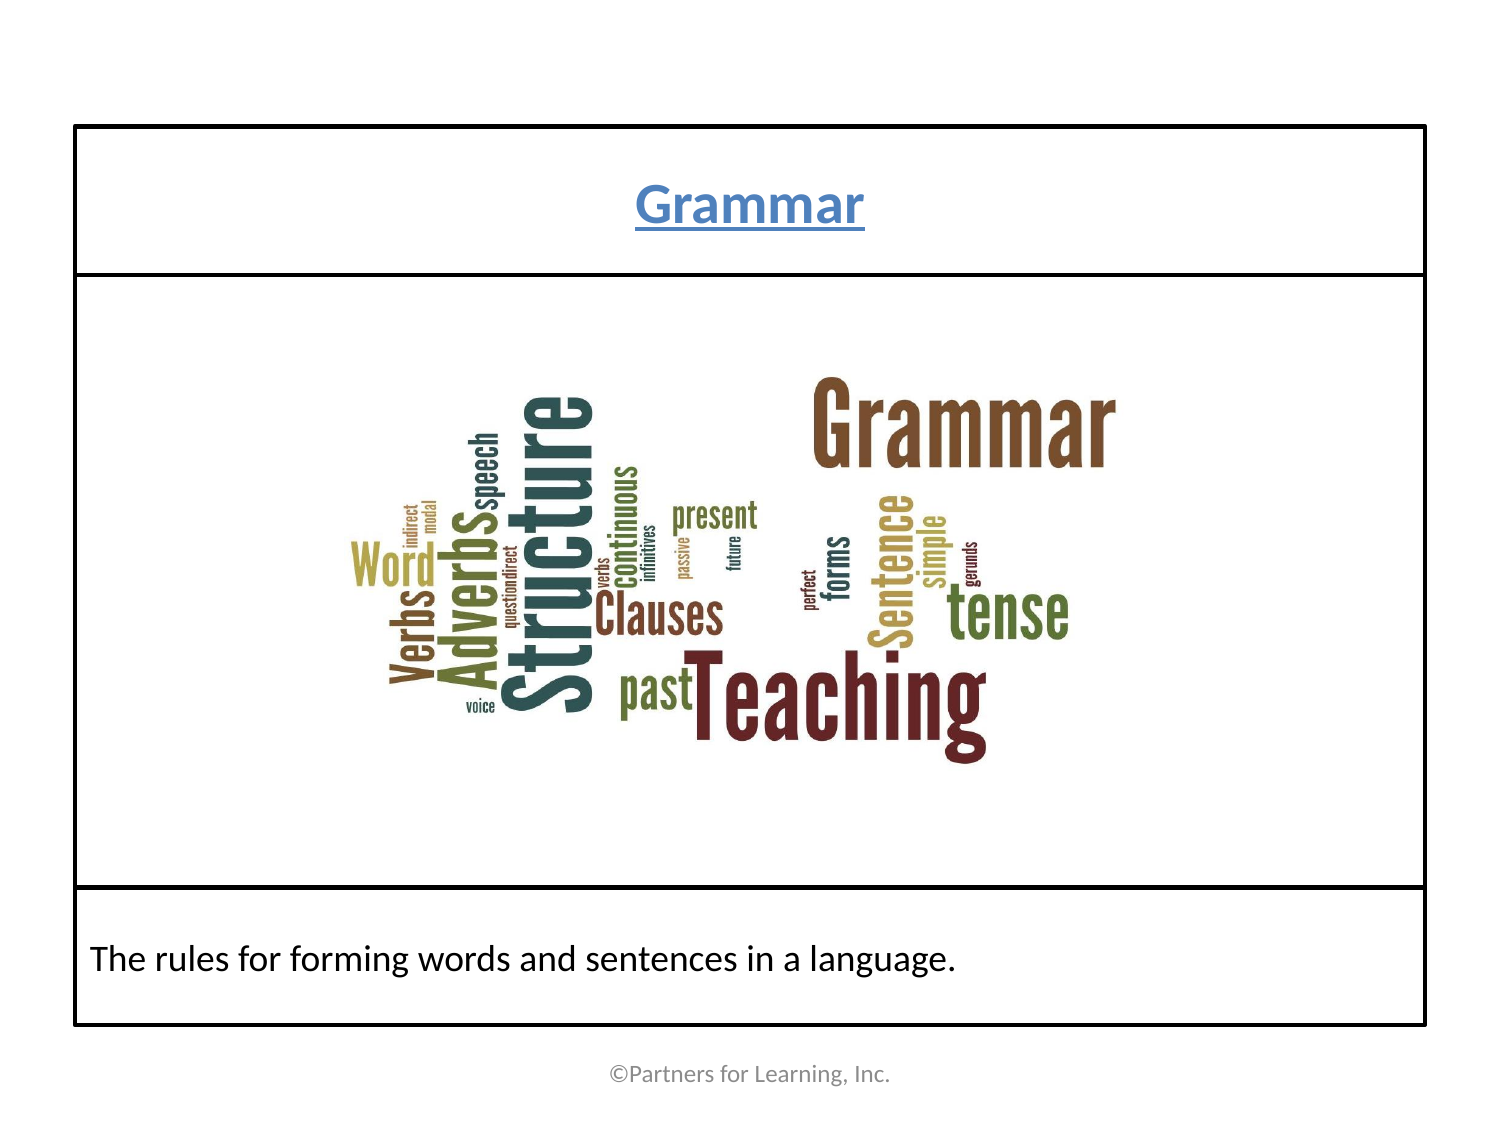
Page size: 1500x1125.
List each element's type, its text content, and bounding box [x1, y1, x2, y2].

list Grammar [75, 125, 1425, 275]
footer ©Partners for Learning, Inc. [512, 1042, 988, 1103]
picture [344, 302, 1151, 863]
list The rules for forming words and sentences in a language. [75, 887, 1425, 1025]
